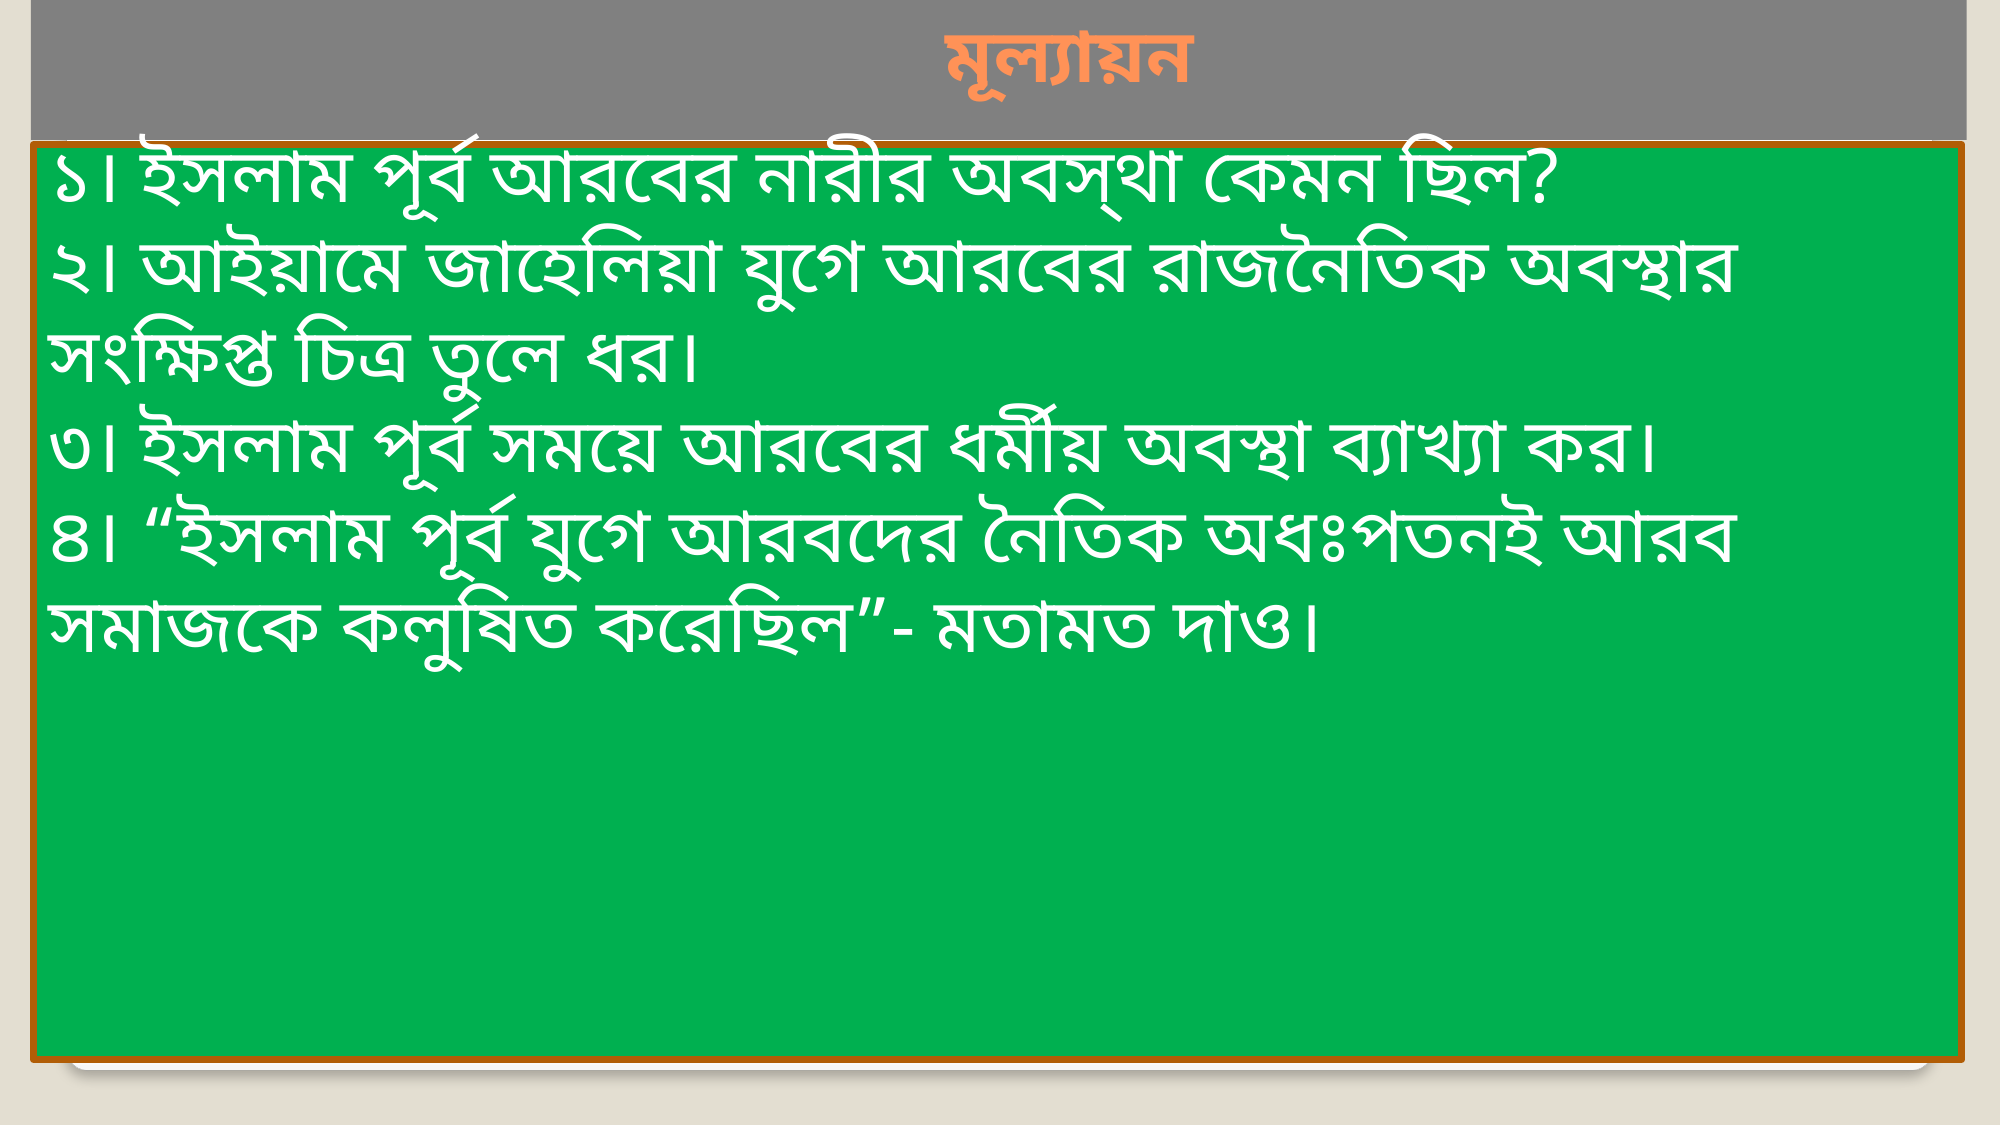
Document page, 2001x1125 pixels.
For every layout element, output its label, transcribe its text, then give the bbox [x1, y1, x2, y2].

text_box মূল্যায়ন [30, 0, 1967, 140]
text_box ১। ইসলাম পূর্ব আরবের নারীর অবস্থা কেমন ছিল? ২। আইয়ামে জাহেলিয়া যুগে আরবের রাজনৈতিক অবস্থার সংক্ষিপ্ত চিত্র তুলে ধর। ৩। ইসলাম পূর্ব সময়ে আরবের ধর্মীয় অবস্থা ব্যাখ্যা কর। ৪। “ইসলাম পূর্ব যুগে আরবদের নৈতিক অধঃপতনই আরব সমাজকে কলুষিত করেছিল”- মতামত দাও। [30, 141, 1965, 1063]
